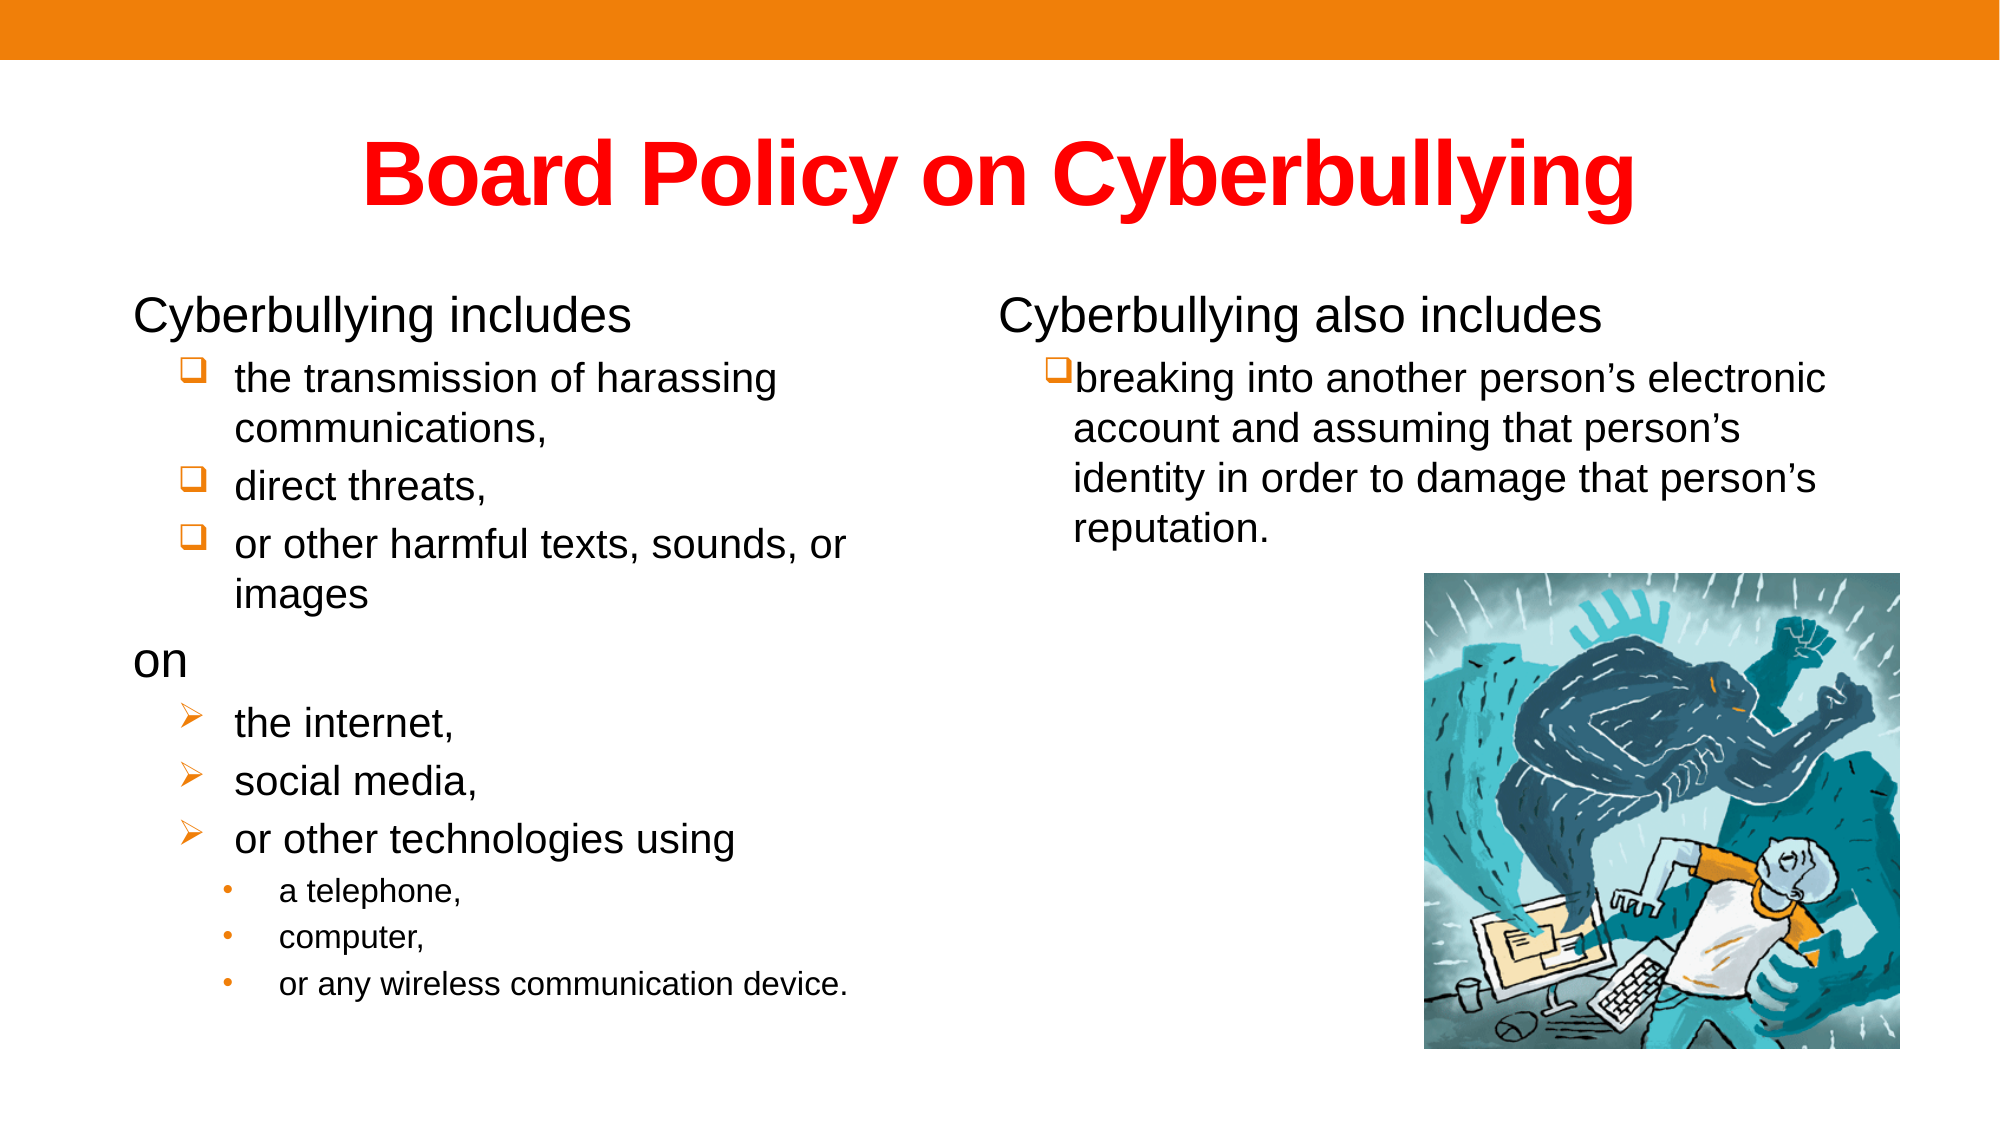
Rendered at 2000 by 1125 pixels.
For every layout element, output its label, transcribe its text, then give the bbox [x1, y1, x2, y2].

title Board Policy on Cyberbullying [99, 87, 1900, 250]
list Cyberbullying includes the transmission of harassing communications, direct threats, or other harmful texts, sounds, or images on the internet, social media, or other technologies using a telephone, computer, or any wireless communication device. [99, 274, 984, 1049]
picture [1424, 573, 1900, 1049]
list Cyberbullying also includes breaking into another person’s electronic account and assuming that person’s identity in order to damage that person’s reputation. [983, 274, 1900, 538]
